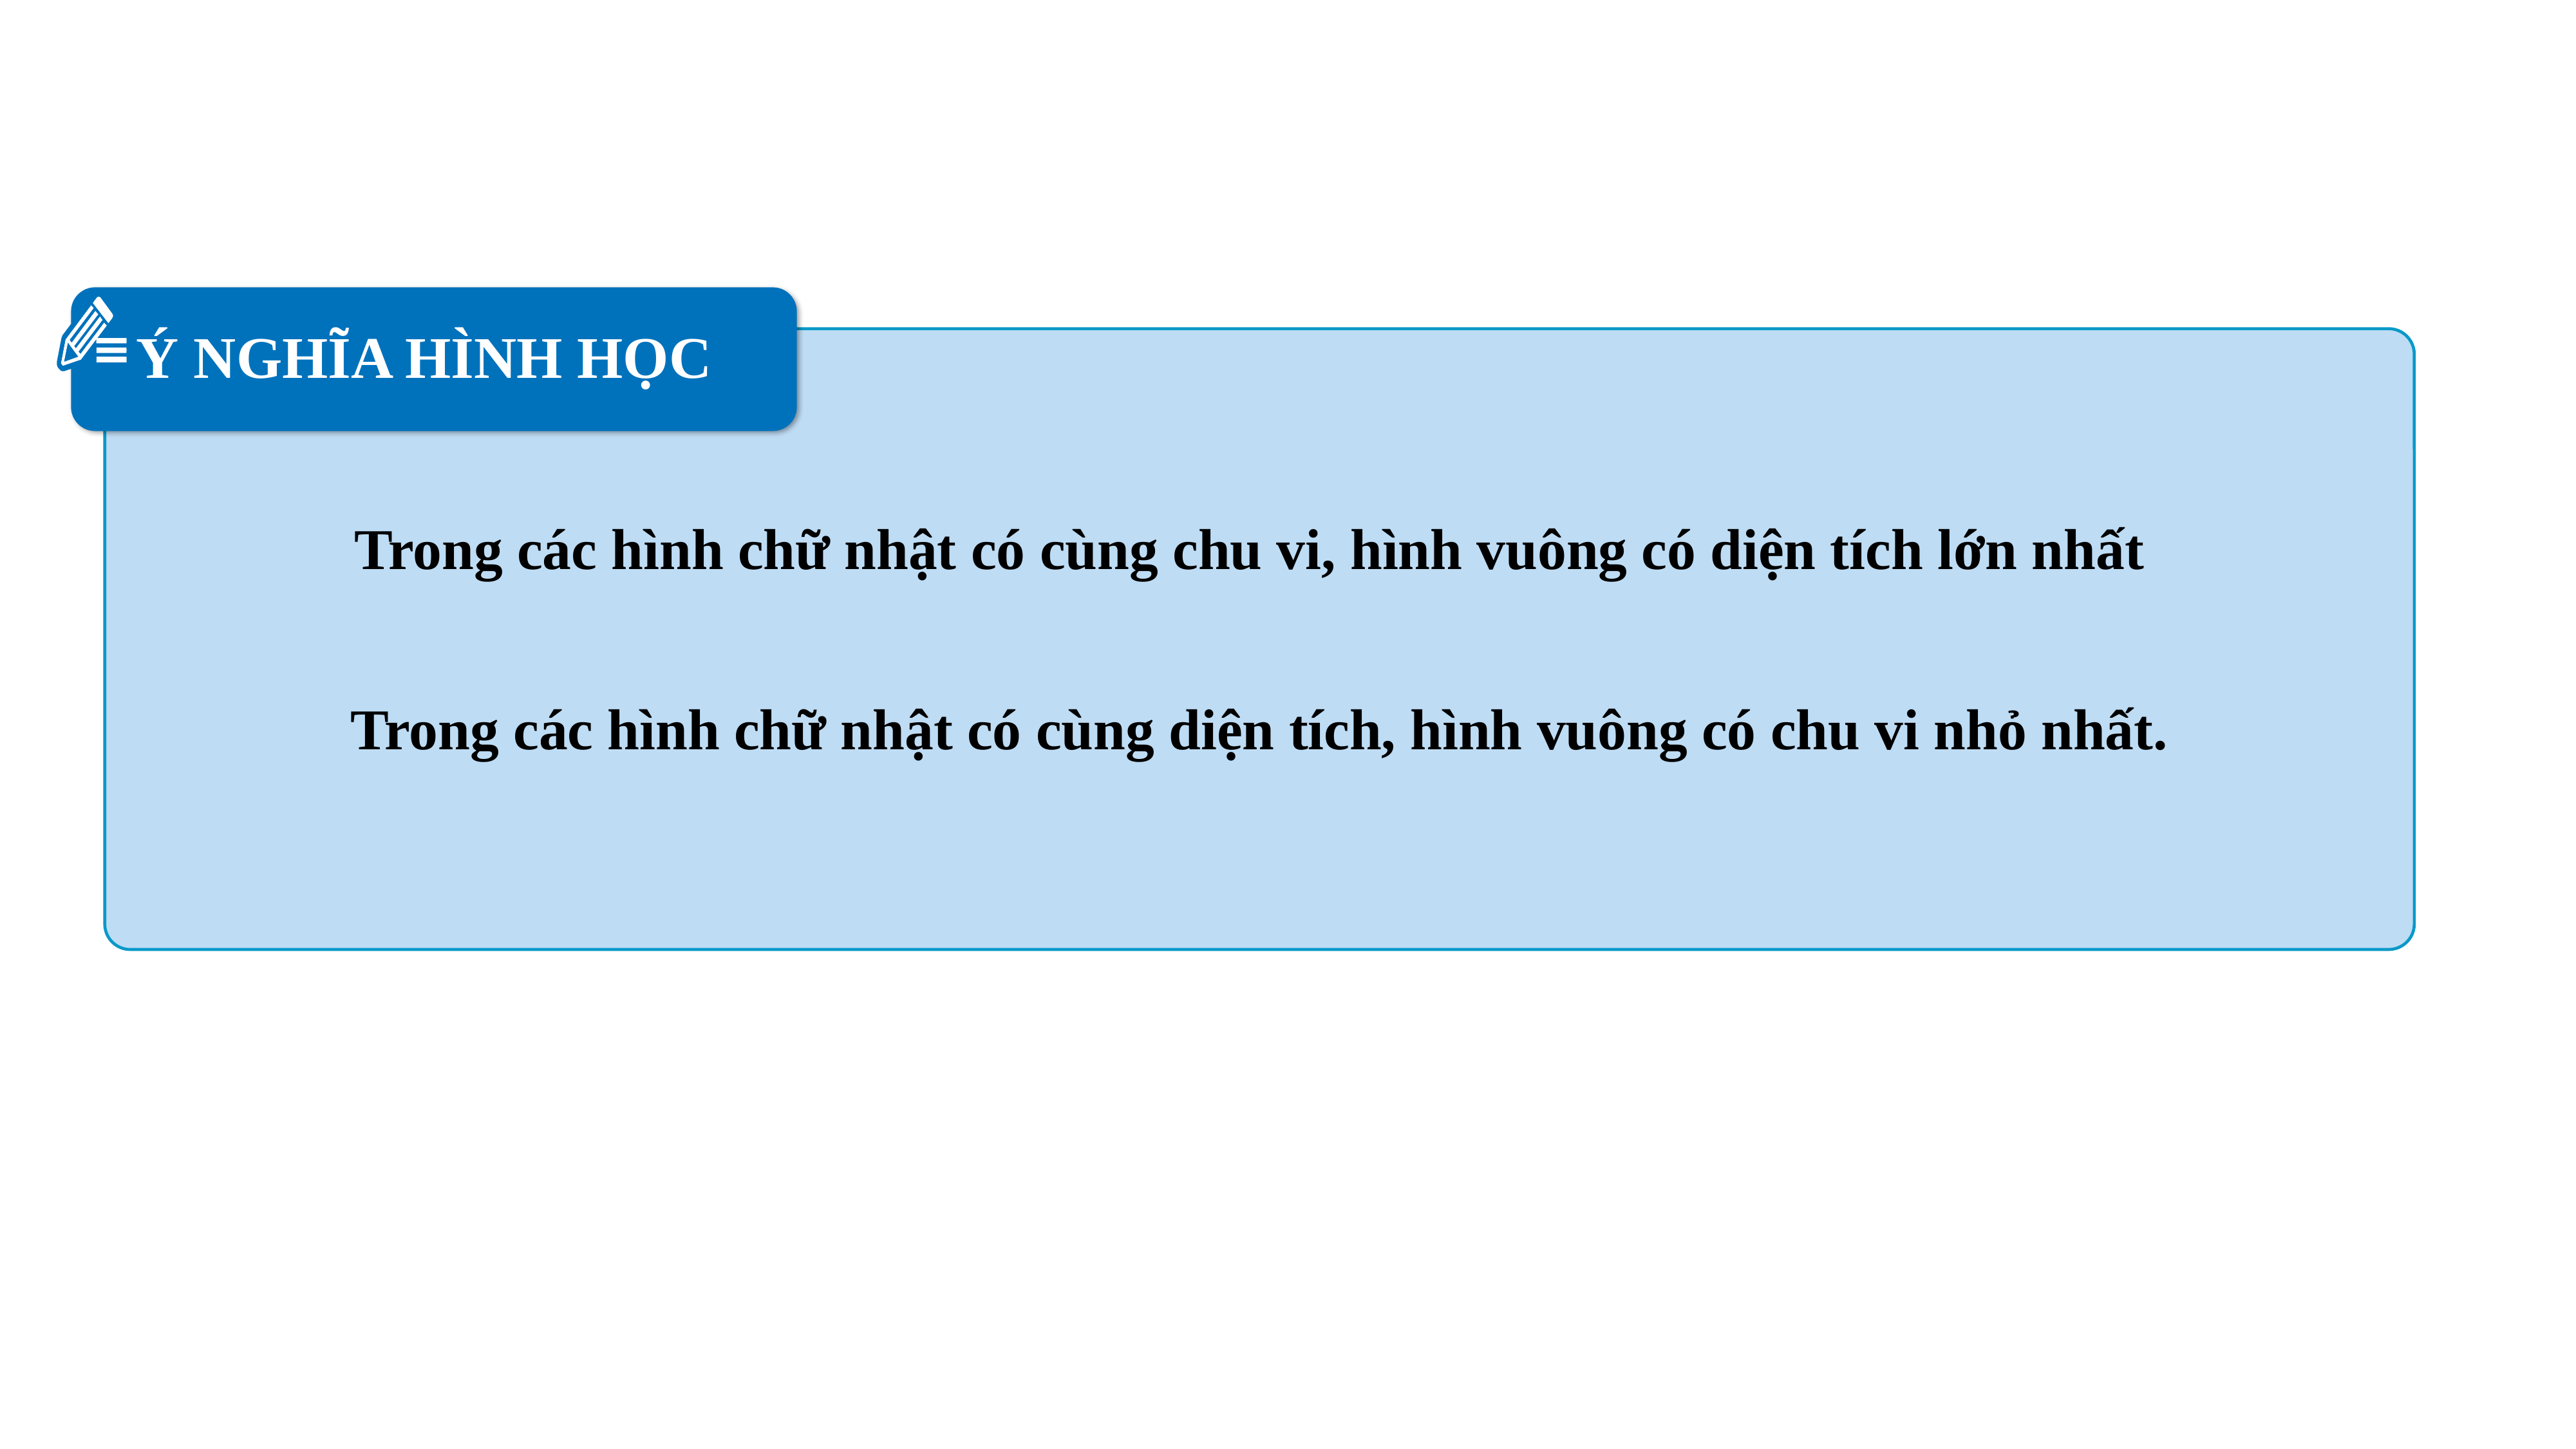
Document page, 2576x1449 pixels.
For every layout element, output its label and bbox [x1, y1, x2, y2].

text_box [56, 281, 2414, 950]
